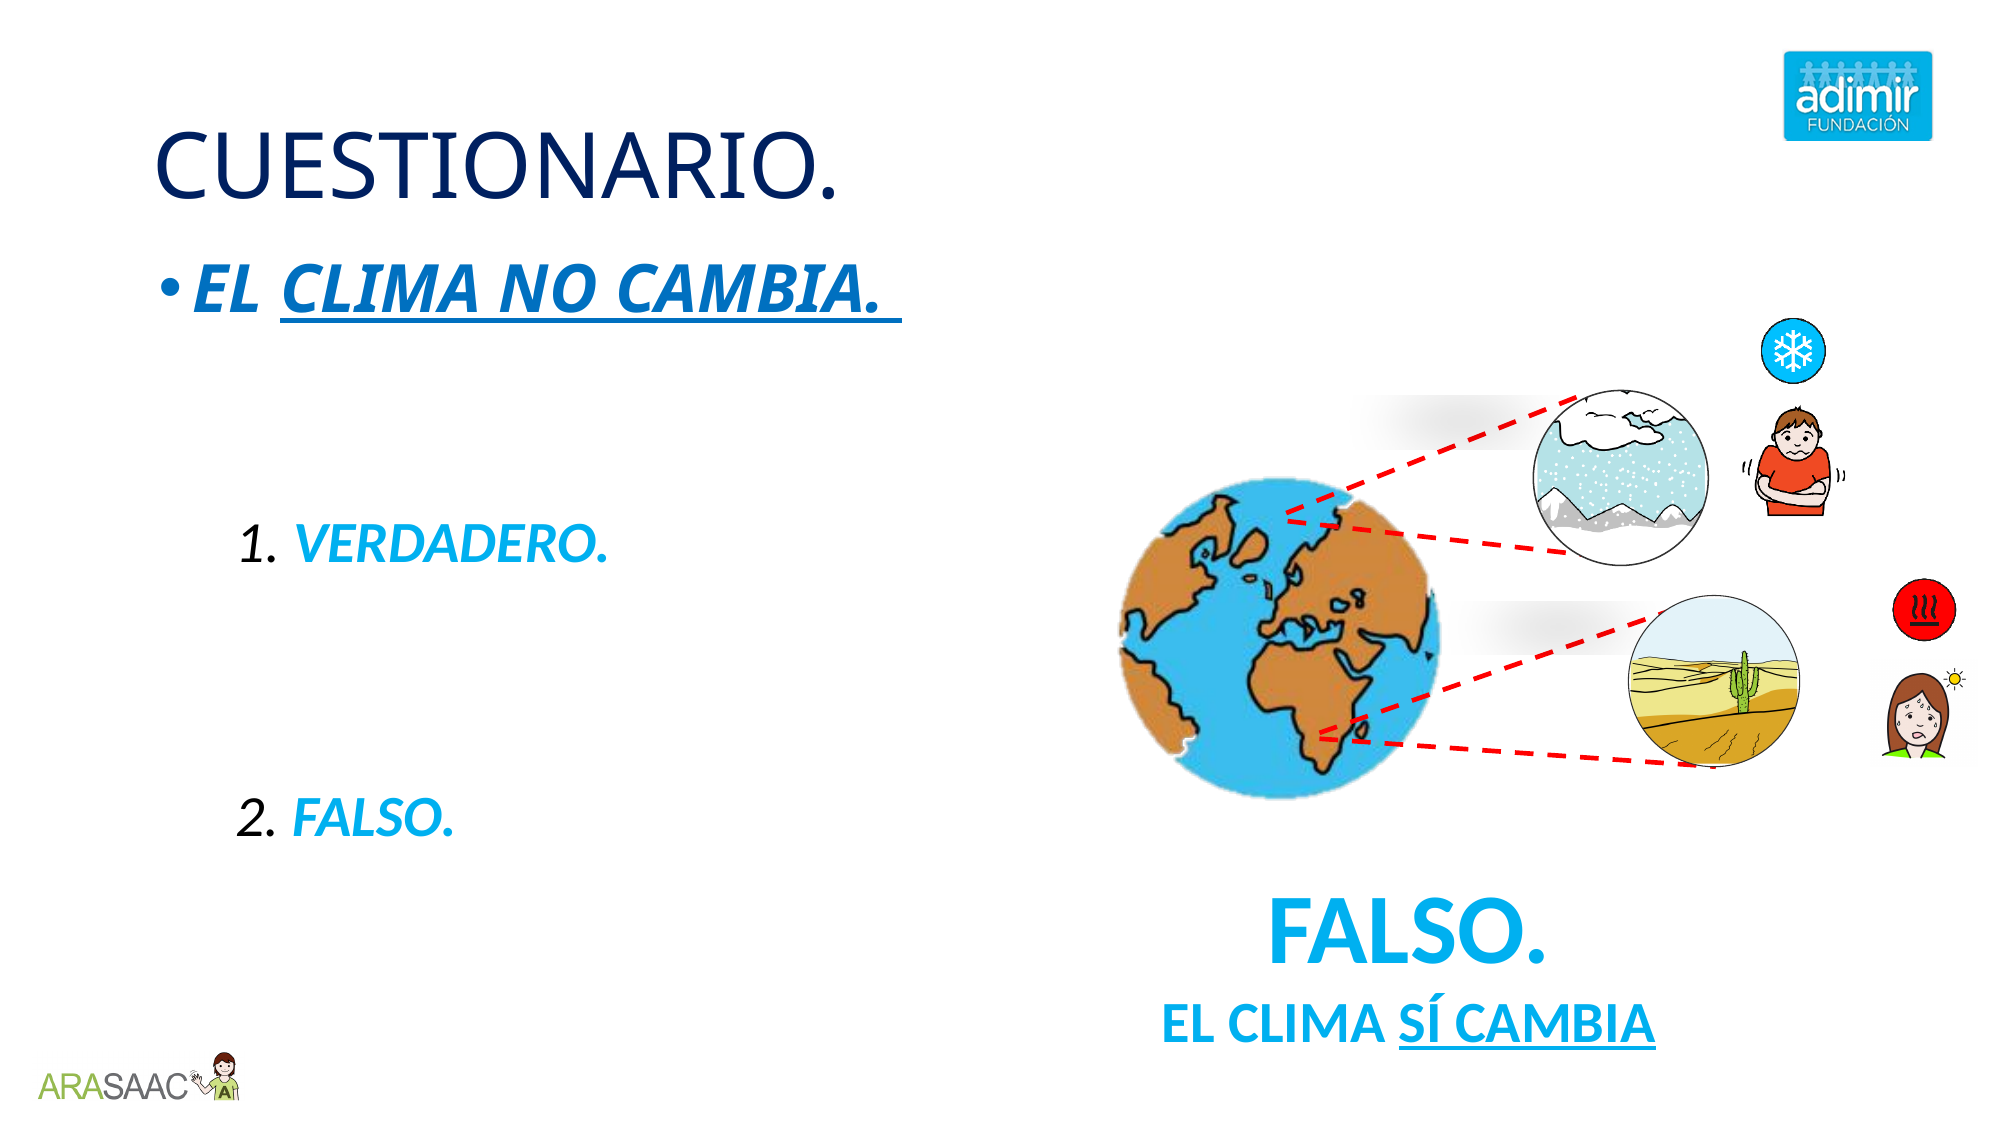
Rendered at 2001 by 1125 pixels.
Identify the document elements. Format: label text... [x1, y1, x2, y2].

picture [1895, 120, 1901, 130]
picture [1809, 119, 1815, 129]
text_box FALSO. EL CLIMA SÍ CAMBIA [1065, 856, 1752, 1062]
picture [1848, 87, 1852, 112]
picture [1782, 48, 1961, 141]
text_box 1. VERDADERO. [192, 496, 626, 582]
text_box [1100, 312, 1978, 819]
picture [1797, 62, 1918, 113]
picture [32, 1051, 245, 1101]
title CUESTIONARIO. [137, 59, 1863, 278]
picture [1844, 119, 1851, 129]
text_box 2. FALSO. [191, 771, 473, 856]
text_box EL CLIMA NO CAMBIA. [113, 268, 1700, 394]
